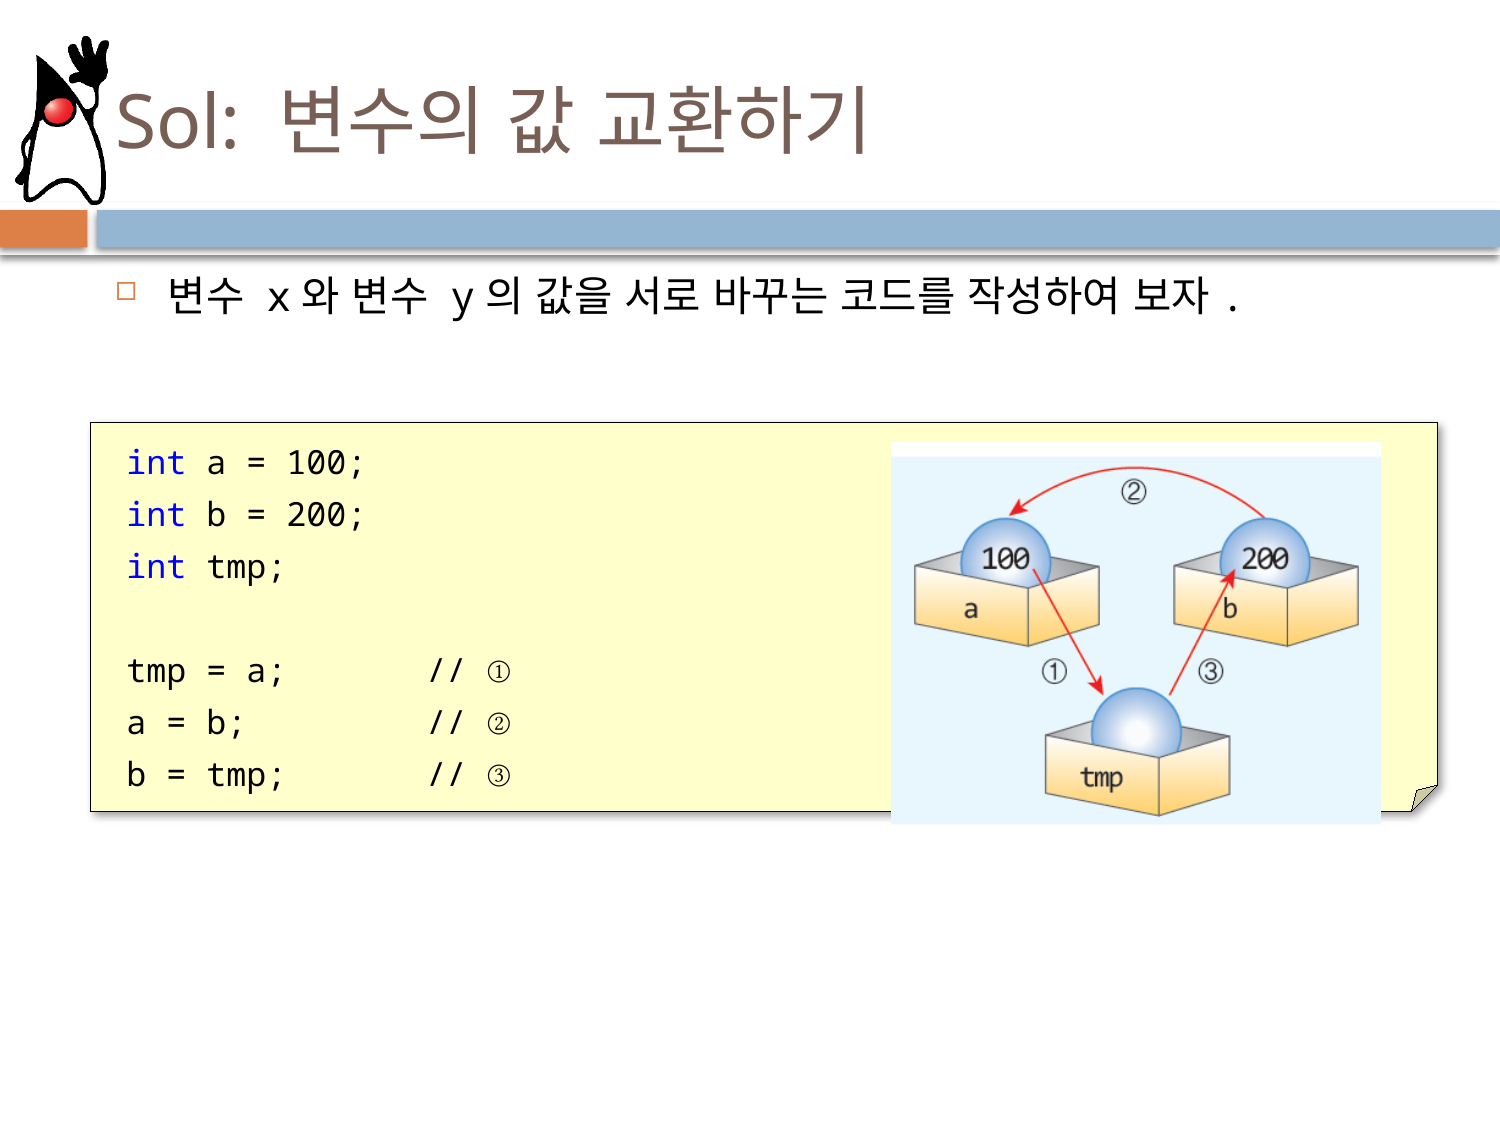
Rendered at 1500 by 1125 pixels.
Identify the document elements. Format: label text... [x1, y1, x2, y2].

title Sol: 변수의 값 교환하기 [100, 37, 1438, 200]
picture [15, 36, 109, 205]
picture [890, 441, 1382, 845]
text_box int a = 100; int b = 200; int tmp; tmp = a; // ① a = b; // ② b = tmp; // ③ [90, 422, 1438, 812]
list 변수 x와 변수 y의 값을 서로 바꾸는 코드를 작성하여 보자. [100, 802, 1438, 1000]
list 변수 x와 변수 y의 값을 서로 바꾸는 코드를 작성하여 보자. [100, 262, 1438, 420]
